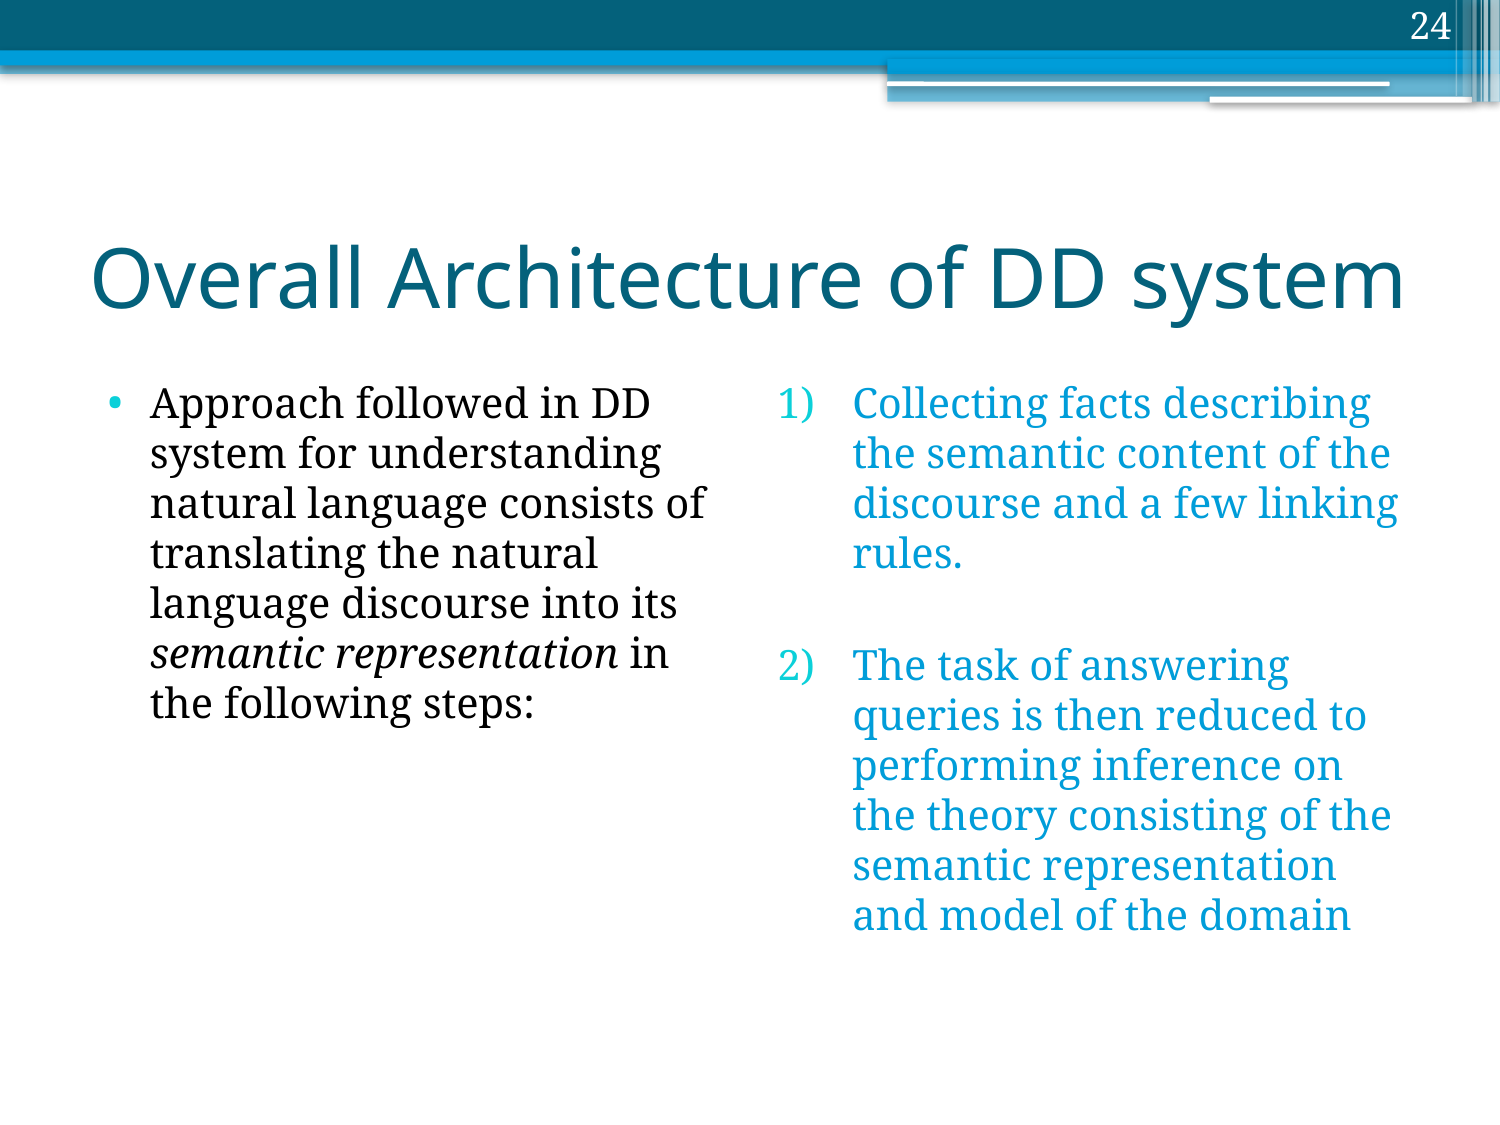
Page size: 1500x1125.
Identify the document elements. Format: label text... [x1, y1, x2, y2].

slide_number 24 [1341, 0, 1466, 61]
title Overall Architecture of DD system [75, 187, 1425, 363]
list Collecting facts describing the semantic content of the discourse and a few linking rules. The task of answering queries is then reduced to performing inference on the theory consisting of the semantic representation and model of the domain [762, 368, 1425, 1112]
list Approach followed in DD system for understanding natural language consists of translating the natural language discourse into its semantic representation in the following steps: [75, 368, 738, 1112]
